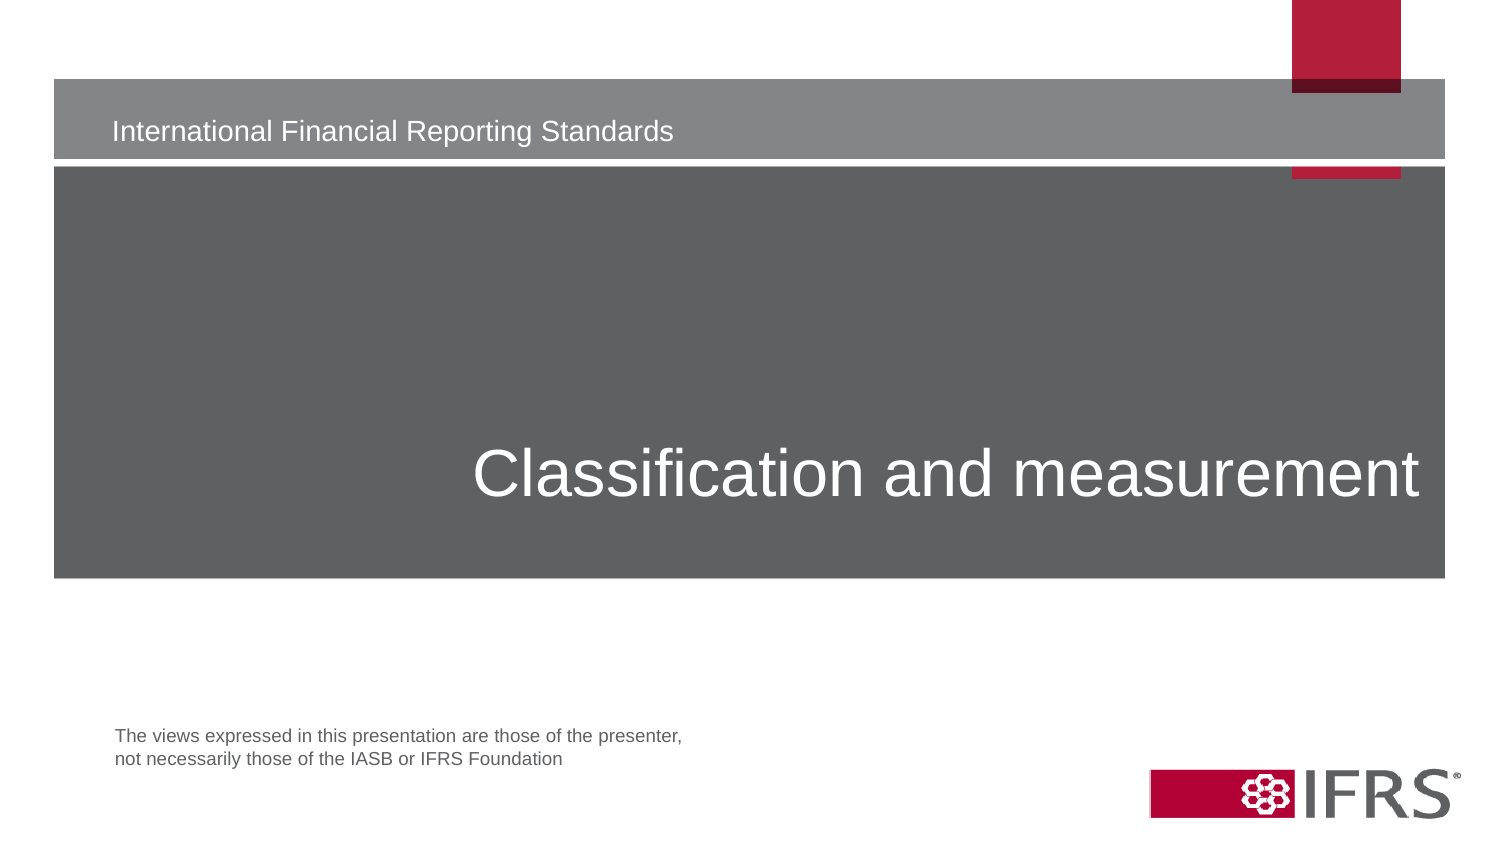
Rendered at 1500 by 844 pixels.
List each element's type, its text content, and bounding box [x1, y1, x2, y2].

picture [54, 0, 1445, 579]
picture [1116, 740, 1500, 844]
title Classification and measurement [172, 271, 1421, 512]
